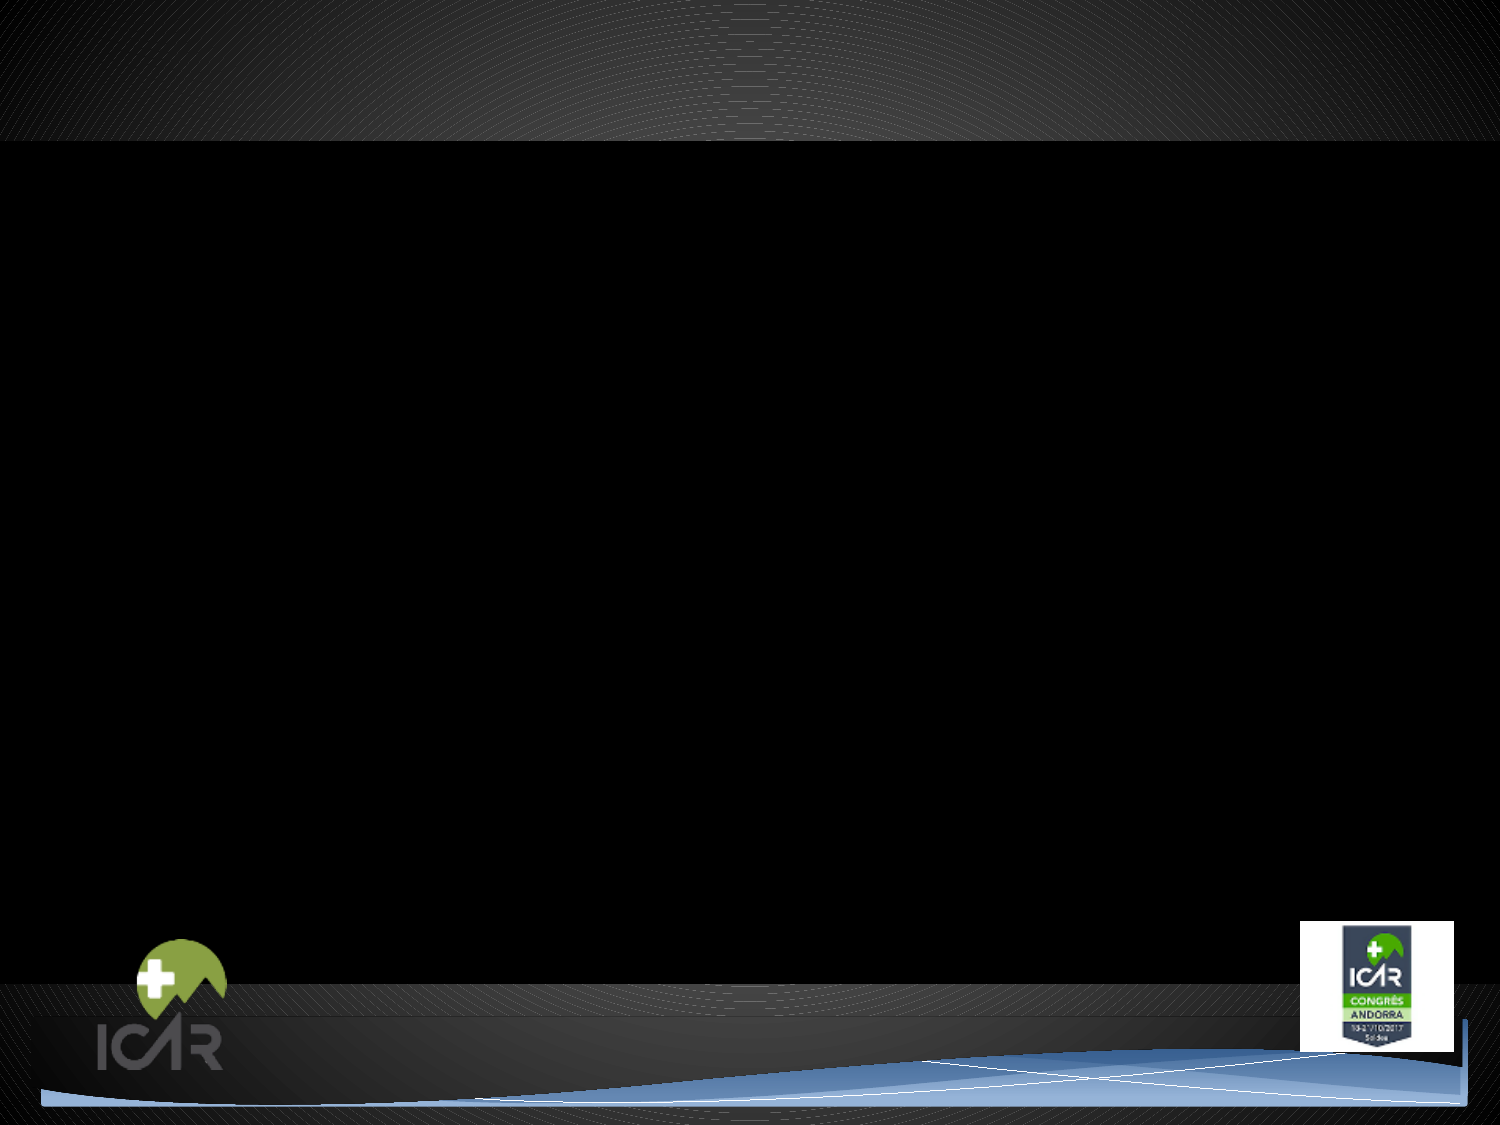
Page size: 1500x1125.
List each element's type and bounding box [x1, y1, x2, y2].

text_box [30, 1016, 1463, 1105]
text_box [1463, 1016, 1470, 1109]
picture [1300, 921, 1454, 1053]
text_box [0, 140, 1500, 985]
picture [96, 939, 227, 1071]
